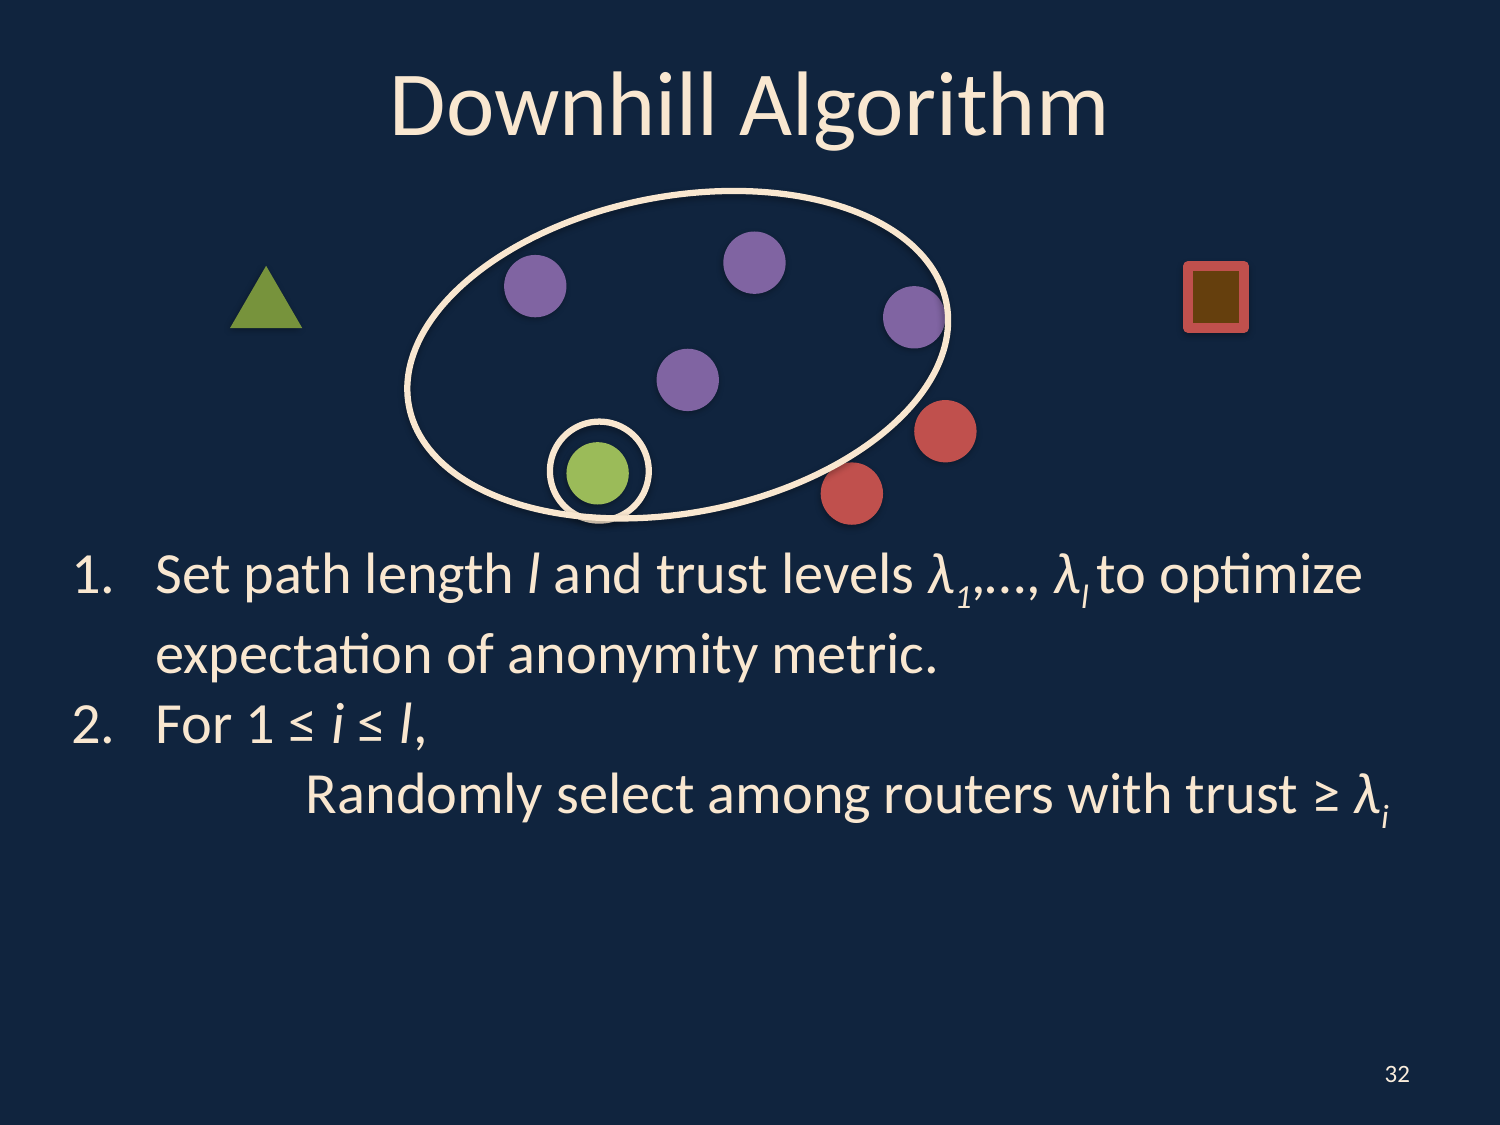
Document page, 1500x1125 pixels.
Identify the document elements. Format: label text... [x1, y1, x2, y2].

text_box [1187, 265, 1245, 329]
slide_number 32 [1074, 1042, 1425, 1103]
text_box [819, 461, 884, 526]
text_box Set path length l and trust levels λ1,…, λl to optimize expectation of anonymity metric. For 1 ≤ i ≤ l, Randomly select among routers with trust ≥ λi [56, 528, 1482, 843]
text_box [229, 265, 303, 329]
text_box [913, 399, 978, 464]
text_box [406, 190, 949, 520]
title Downhill Algorithm [75, 20, 1425, 177]
